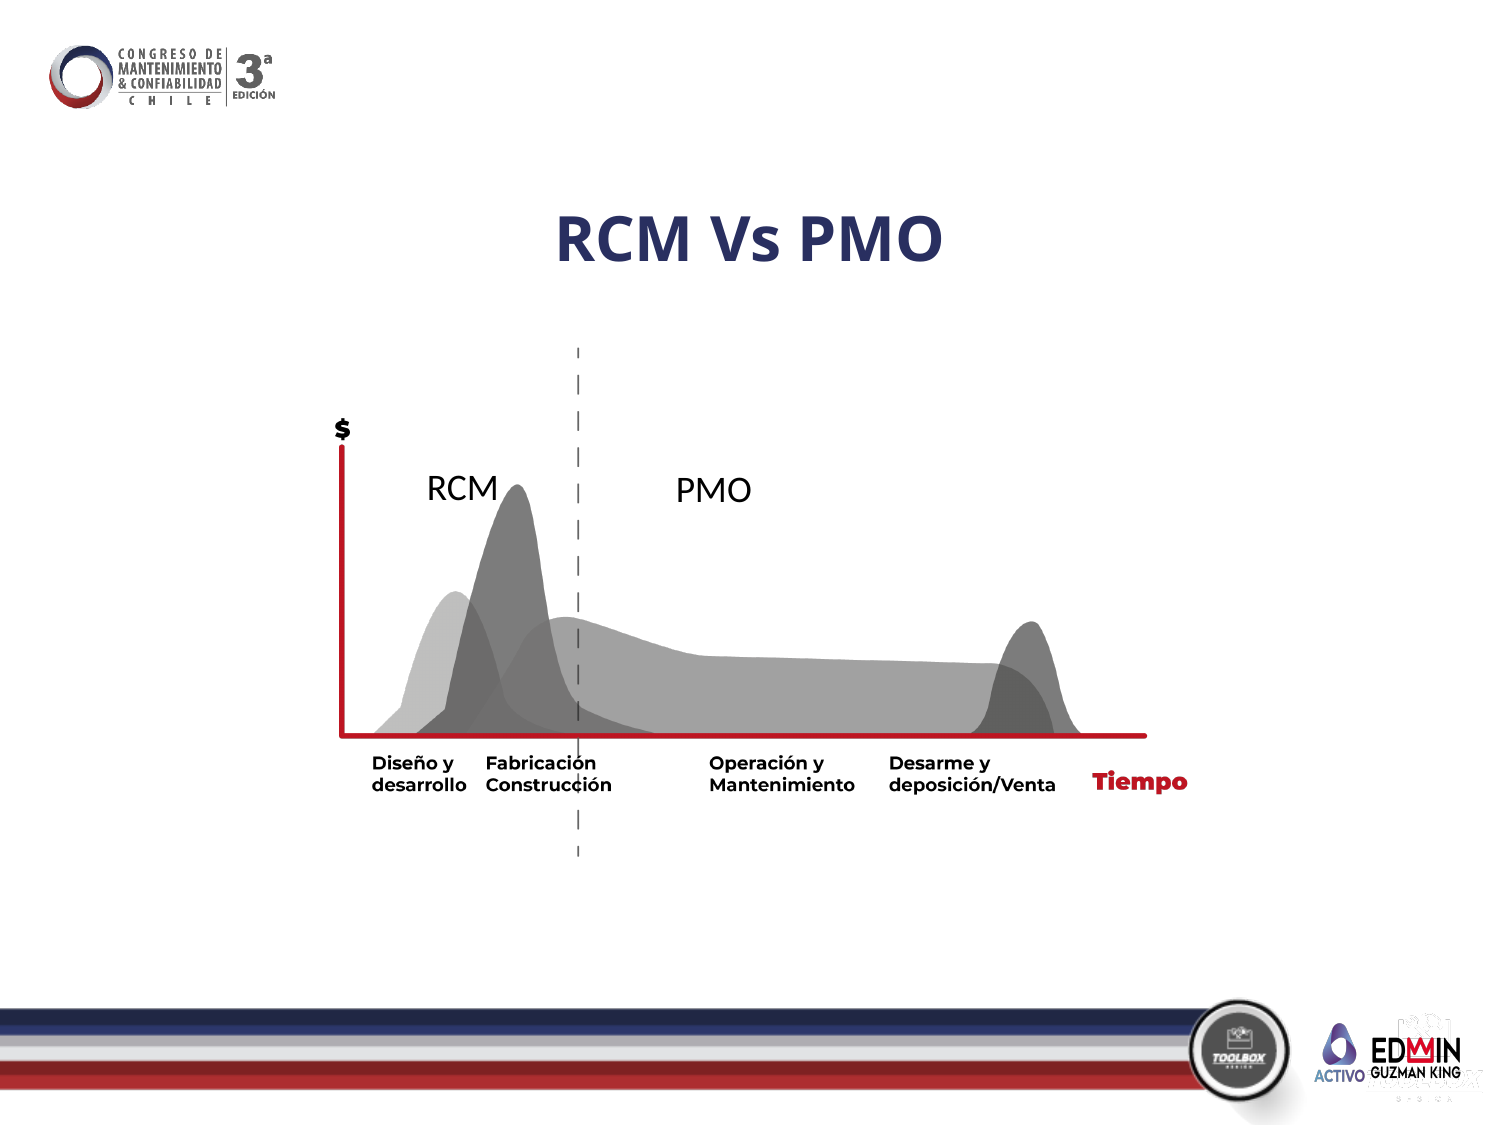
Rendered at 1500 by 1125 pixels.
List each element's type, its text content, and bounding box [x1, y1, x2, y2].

picture [0, 995, 1307, 1125]
title RCM Vs PMO [190, 207, 1310, 275]
picture [49, 45, 275, 109]
picture [1312, 1012, 1488, 1102]
picture [227, 320, 1228, 875]
